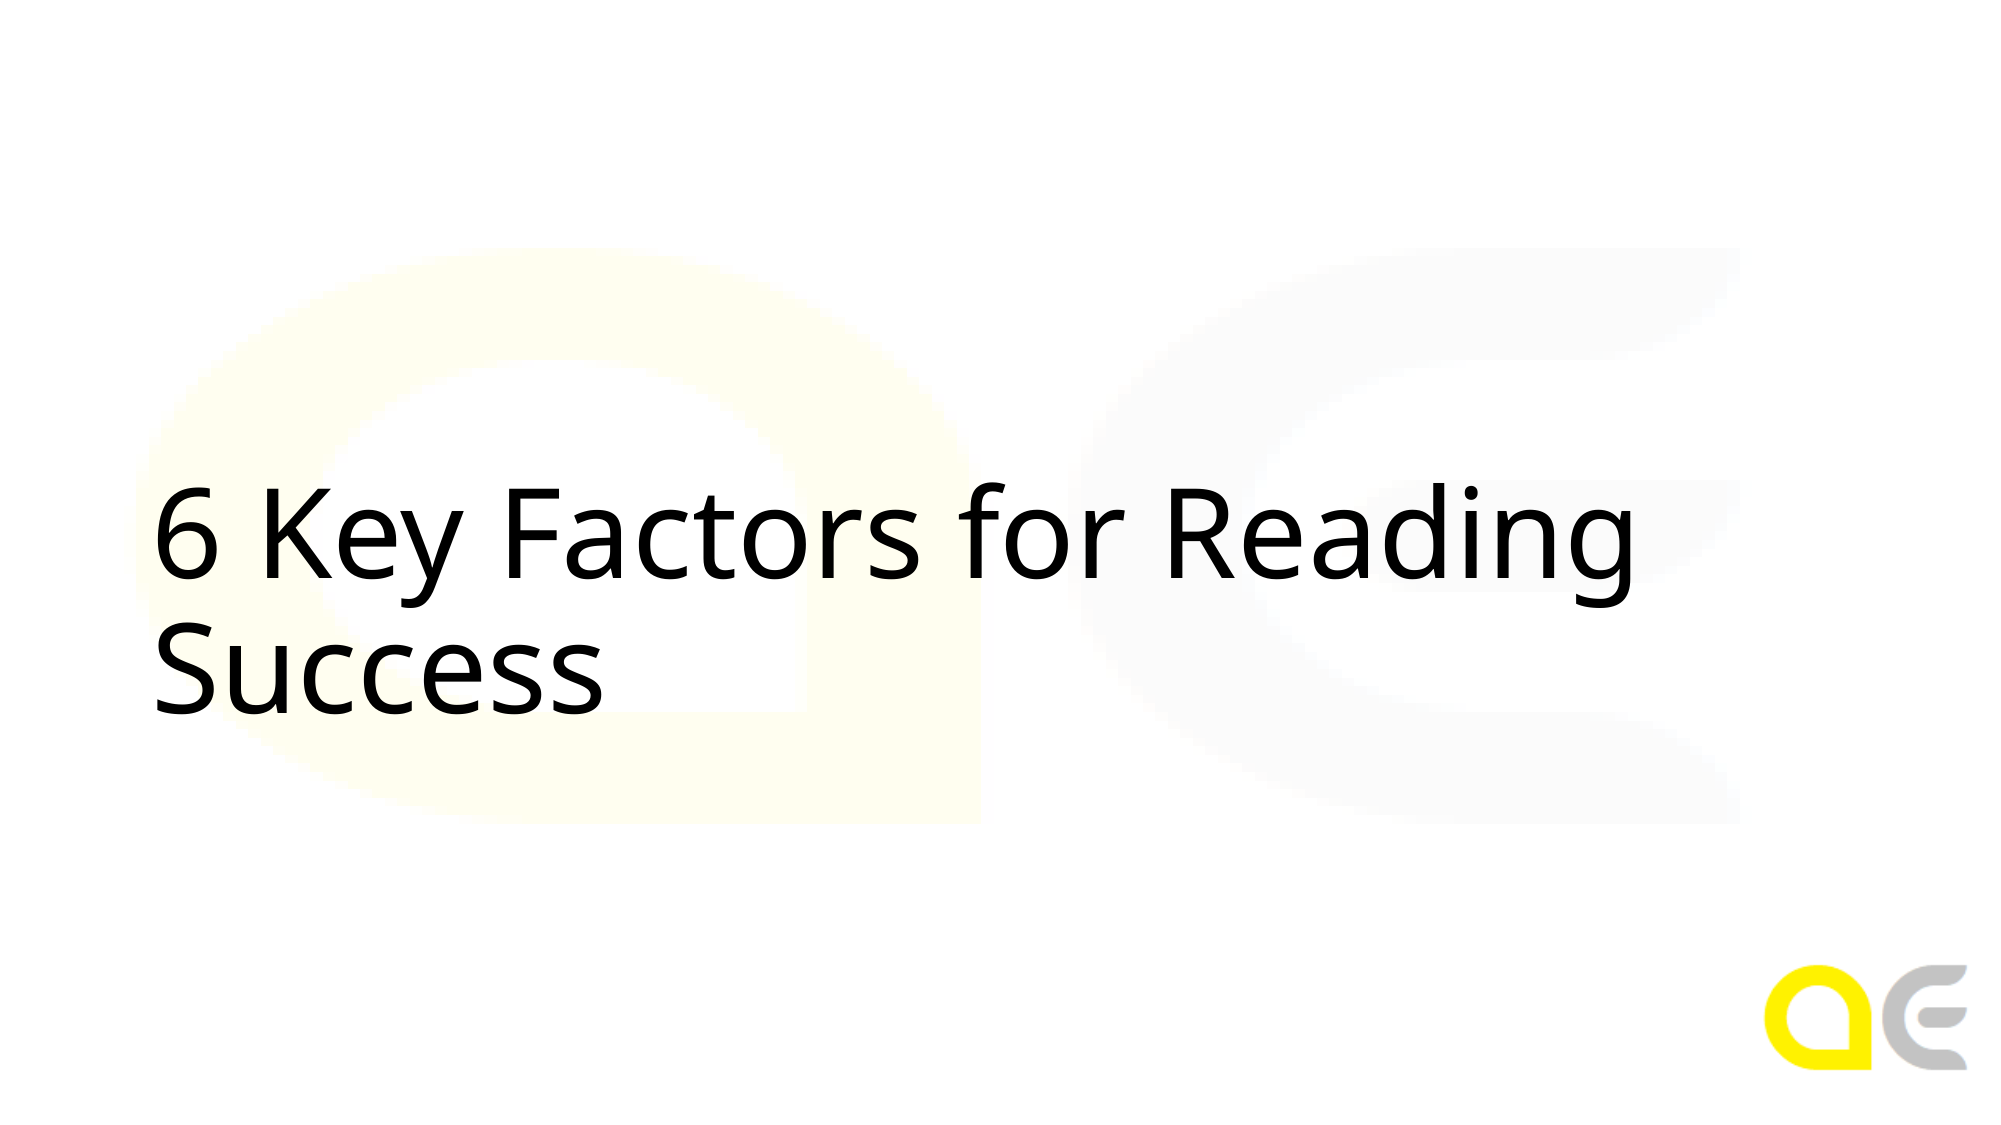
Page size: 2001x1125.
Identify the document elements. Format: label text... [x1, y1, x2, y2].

picture [1748, 920, 2000, 1125]
title 6 Key Factors for Reading Success [136, 280, 1862, 749]
